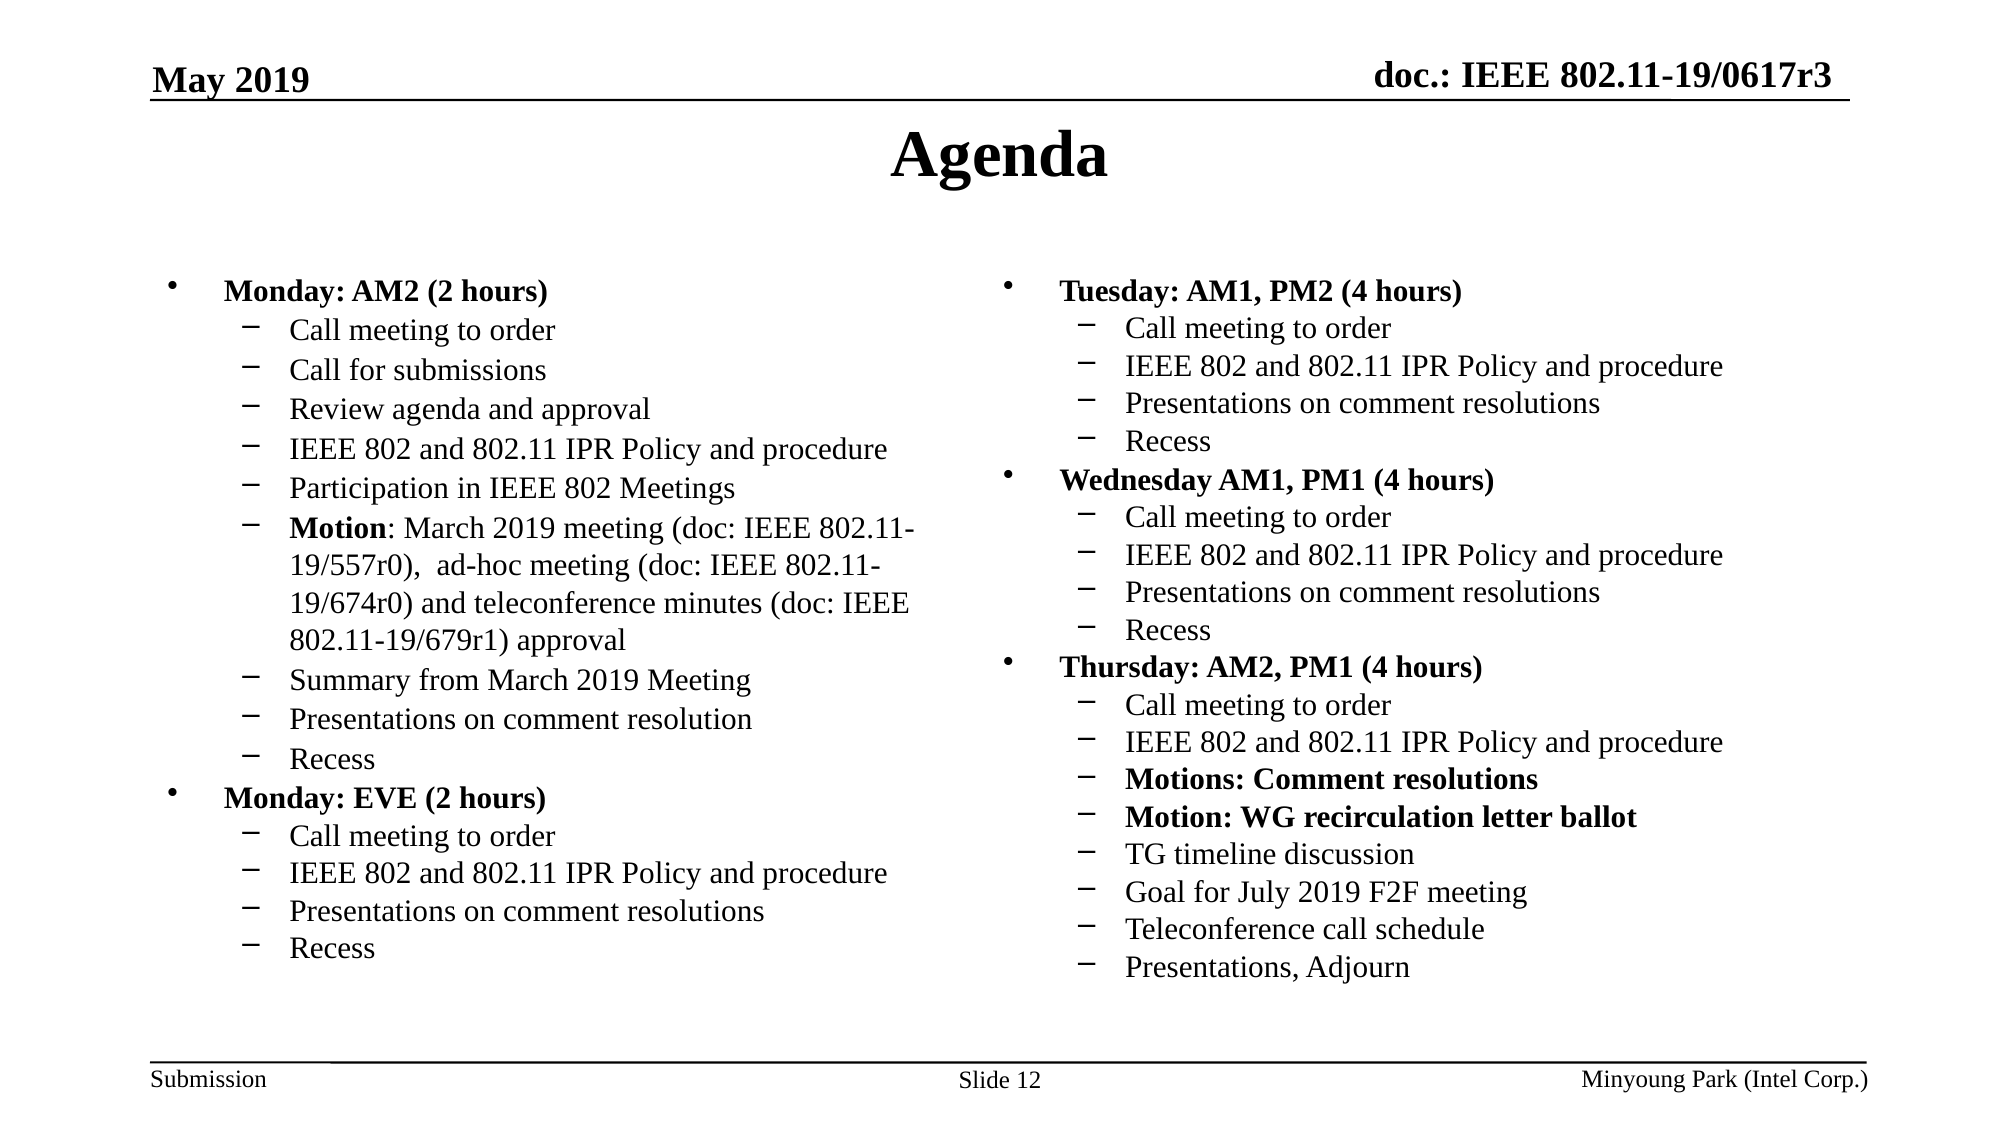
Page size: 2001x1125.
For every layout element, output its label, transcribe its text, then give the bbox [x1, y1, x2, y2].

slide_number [152, 54, 347, 101]
footer Minyoung Park (Intel Corp.) [1266, 1061, 1869, 1093]
title Agenda [362, 99, 1638, 200]
list Tuesday: AM1, PM2 (4 hours) Call meeting to order IEEE 802 and 802.11 IPR Policy and procedure Presentations on comment resolutions Recess Wednesday AM1, PM1 (4 hours) Call meeting to order IEEE 802 and 802.11 IPR Policy and procedure Presentations on comment resolutions Recess Thursday: AM2, PM1 (4 hours) Call meeting to order IEEE 802 and 802.11 IPR Policy and procedure Motions: Comment resolutions Motion: WG recirculation letter ballot TG timeline discussion Goal for July 2019 F2F meeting Teleconference call schedule Presentations, Adjourn [987, 262, 1838, 1063]
slide_number Slide 12 [957, 1063, 1042, 1095]
list Monday: AM2 (2 hours) Call meeting to order Call for submissions Review agenda and approval IEEE 802 and 802.11 IPR Policy and procedure Participation in IEEE 802 Meetings Motion: March 2019 meeting (doc: IEEE 802.11-19/557r0), ad-hoc meeting (doc: IEEE 802.11-19/674r0) and teleconference minutes (doc: IEEE 802.11-19/679r1) approval Summary from March 2019 Meeting Presentations on comment resolution Recess Monday: EVE (2 hours) Call meeting to order IEEE 802 and 802.11 IPR Policy and procedure Presentations on comment resolutions Recess [152, 262, 987, 1064]
